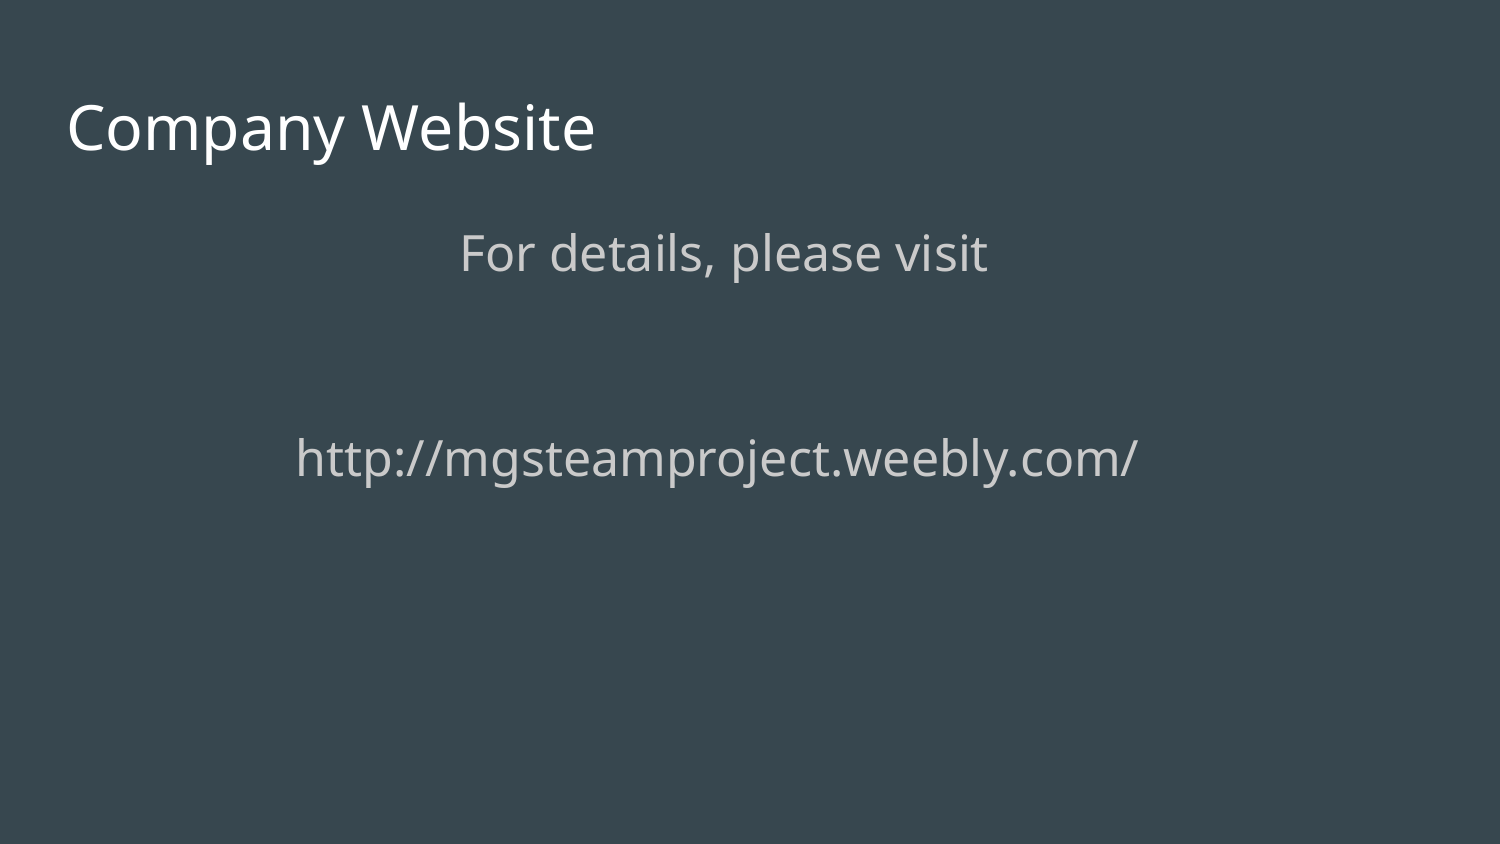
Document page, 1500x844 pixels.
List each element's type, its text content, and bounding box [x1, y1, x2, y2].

title Company Website [51, 72, 1449, 167]
list For details, please visit http://mgsteamproject.weebly.com/ [25, 197, 1424, 759]
